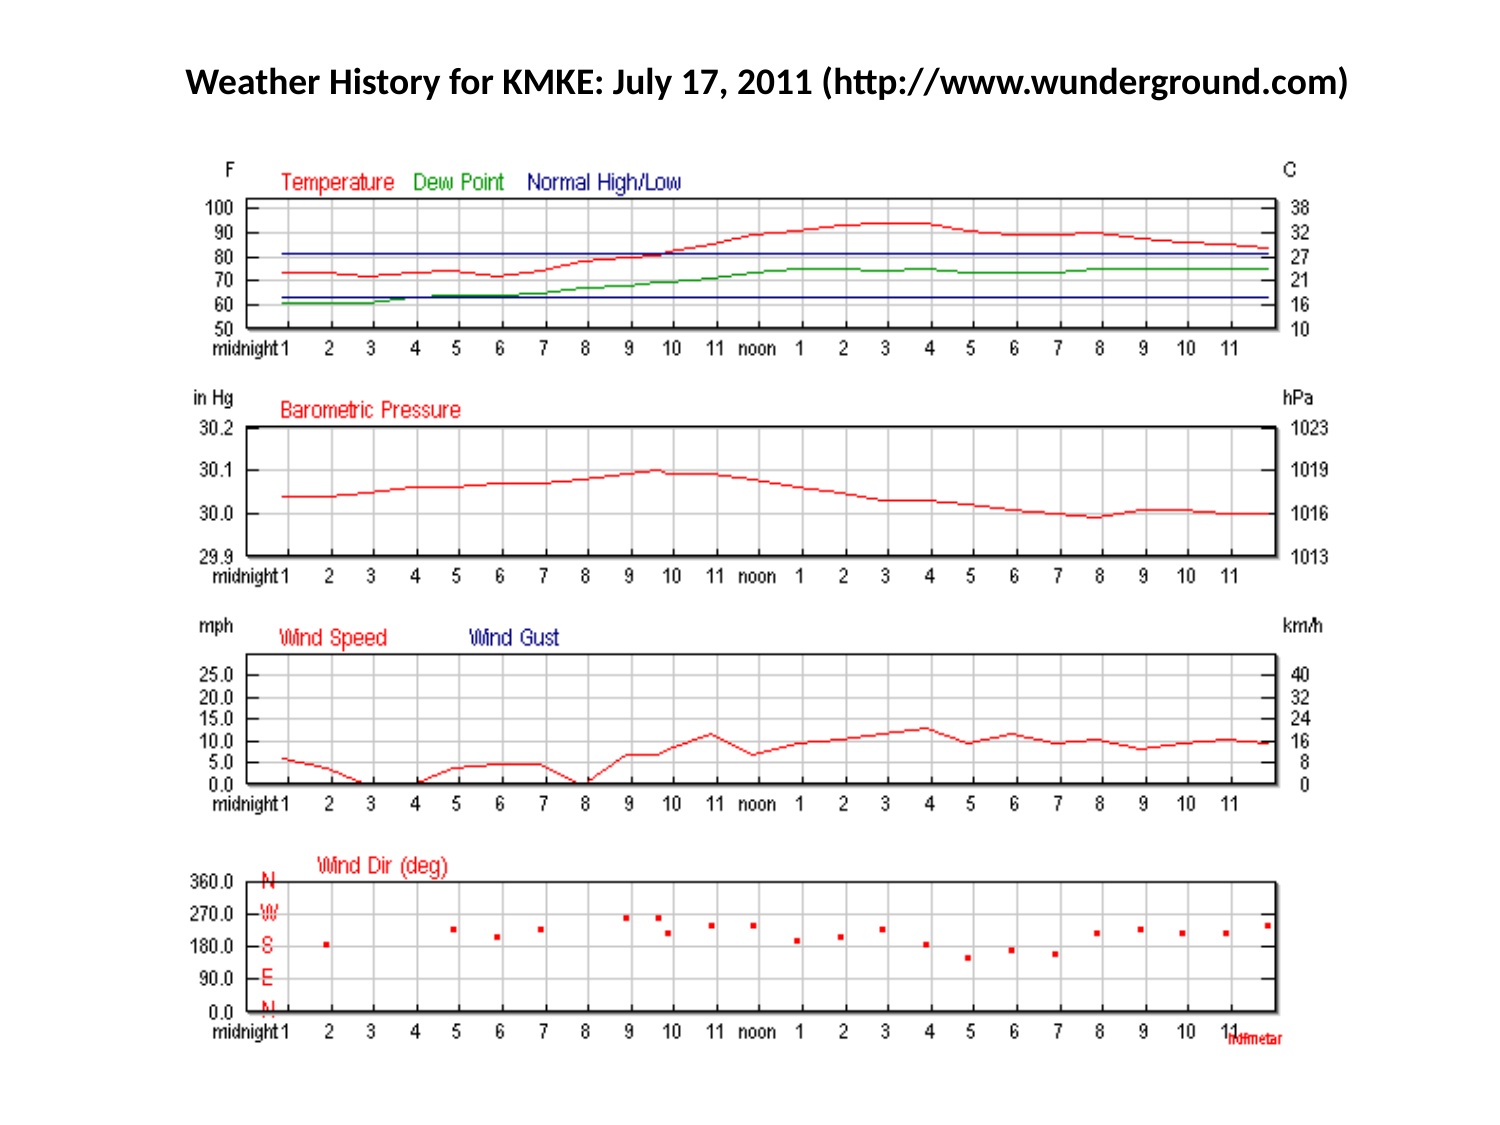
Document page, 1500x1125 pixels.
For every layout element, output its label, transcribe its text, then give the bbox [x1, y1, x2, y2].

text_box Weather History for KMKE: July 17, 2011 (http://www.wunderground.com) [170, 49, 1366, 110]
picture [162, 135, 1365, 1068]
